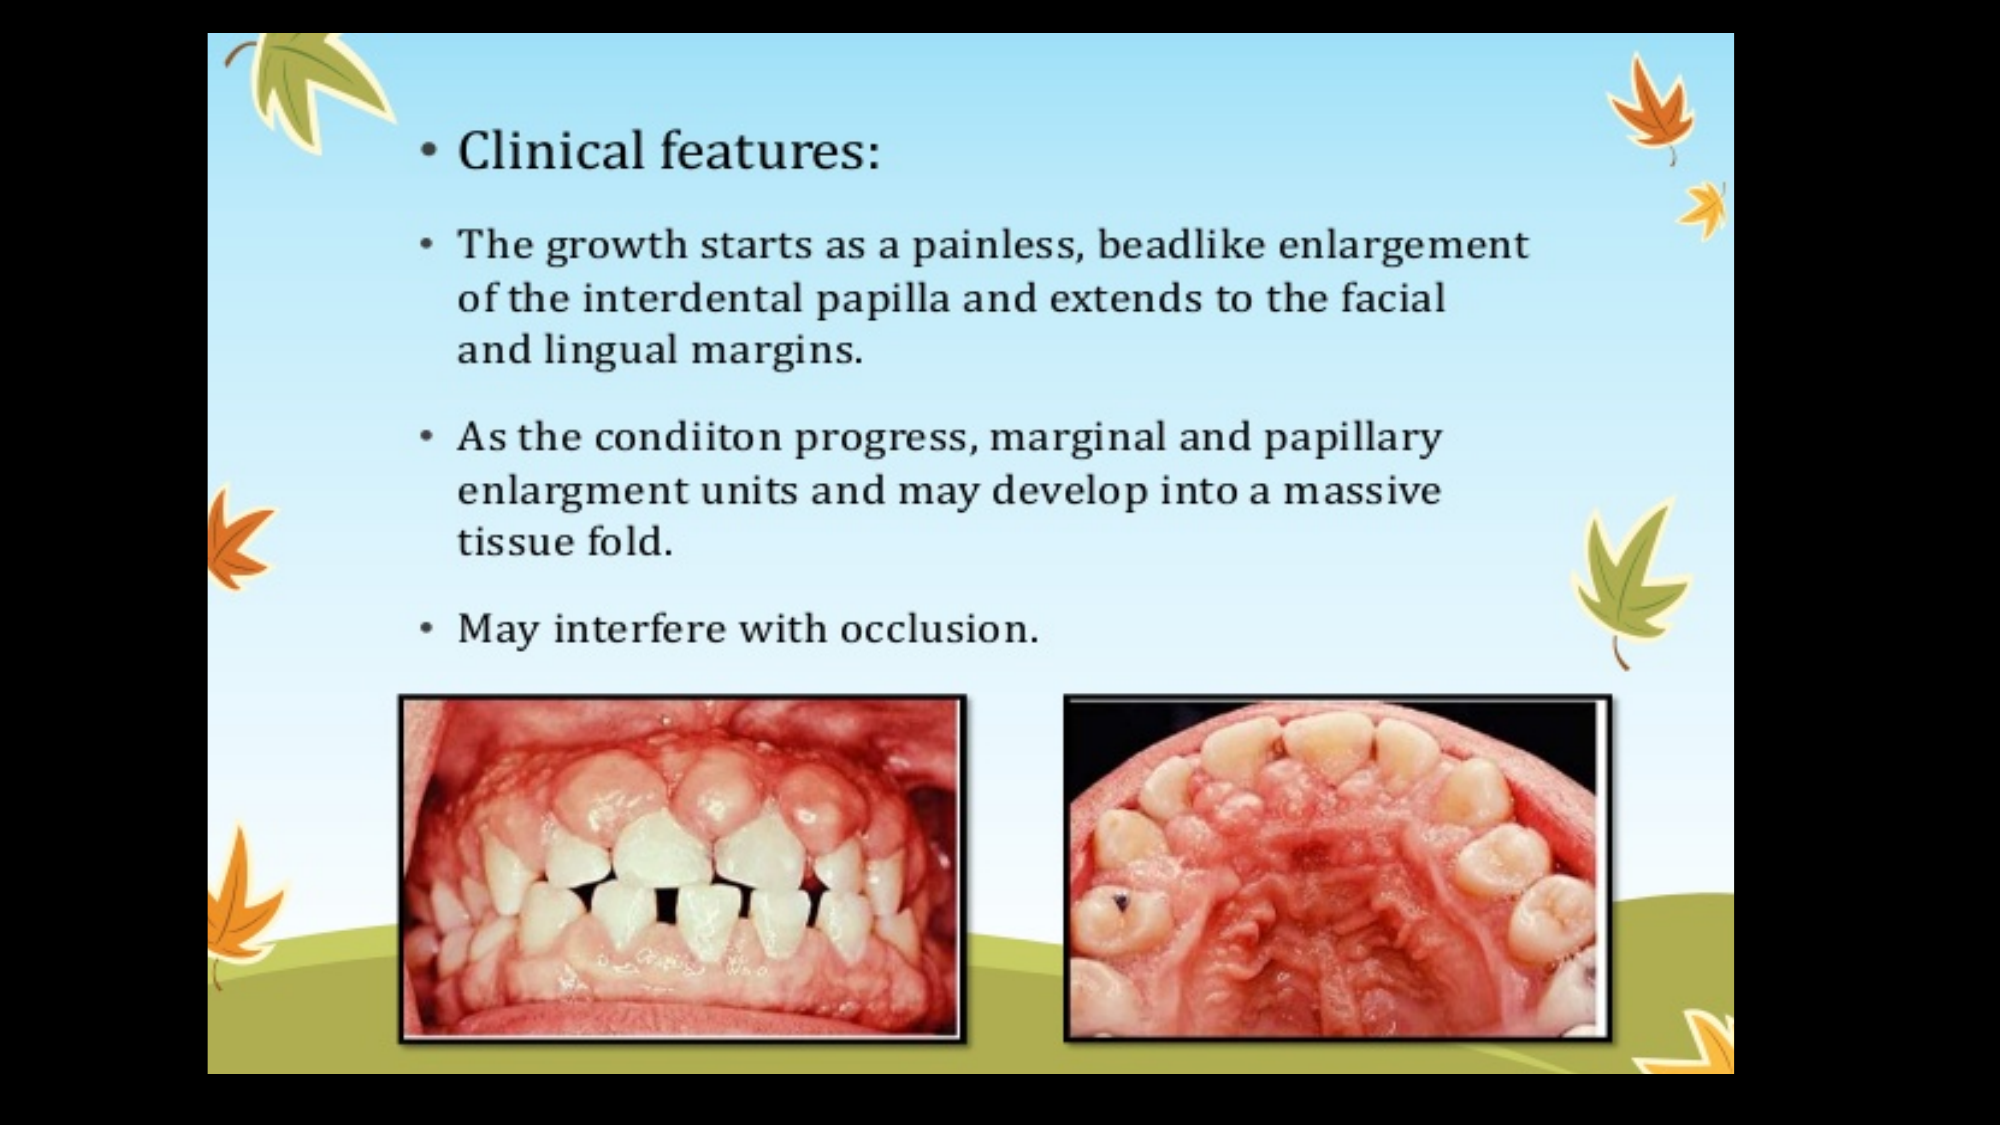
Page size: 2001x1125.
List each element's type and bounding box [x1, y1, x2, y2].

picture [207, 33, 1735, 1074]
